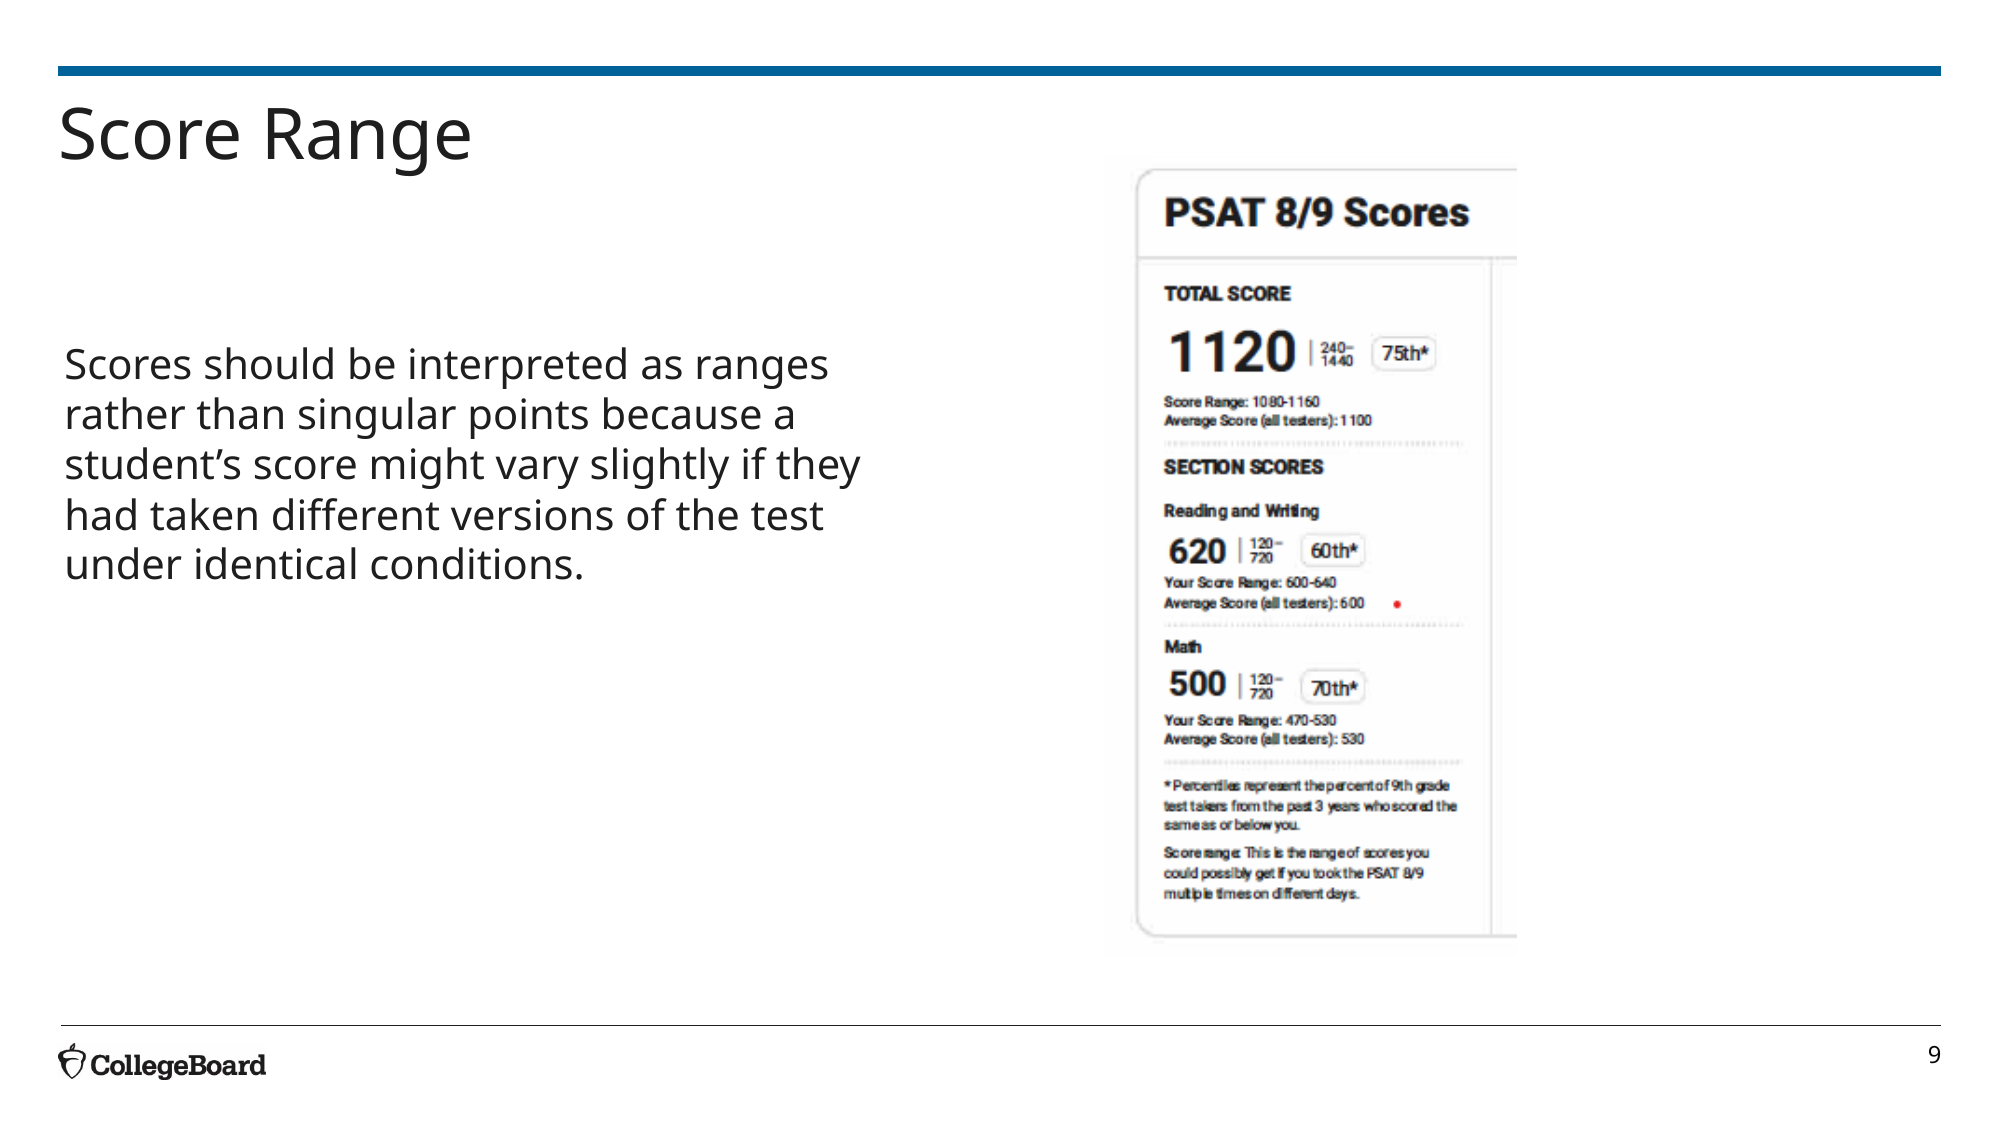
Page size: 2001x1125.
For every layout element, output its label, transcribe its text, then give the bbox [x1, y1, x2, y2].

picture [1104, 155, 1517, 958]
text_box Scores should be interpreted as ranges rather than singular points because a student’s score might vary slightly if they had taken different versions of the test under identical conditions. [58, 332, 931, 595]
picture [58, 1043, 266, 1080]
title Score Range [58, 88, 1911, 157]
